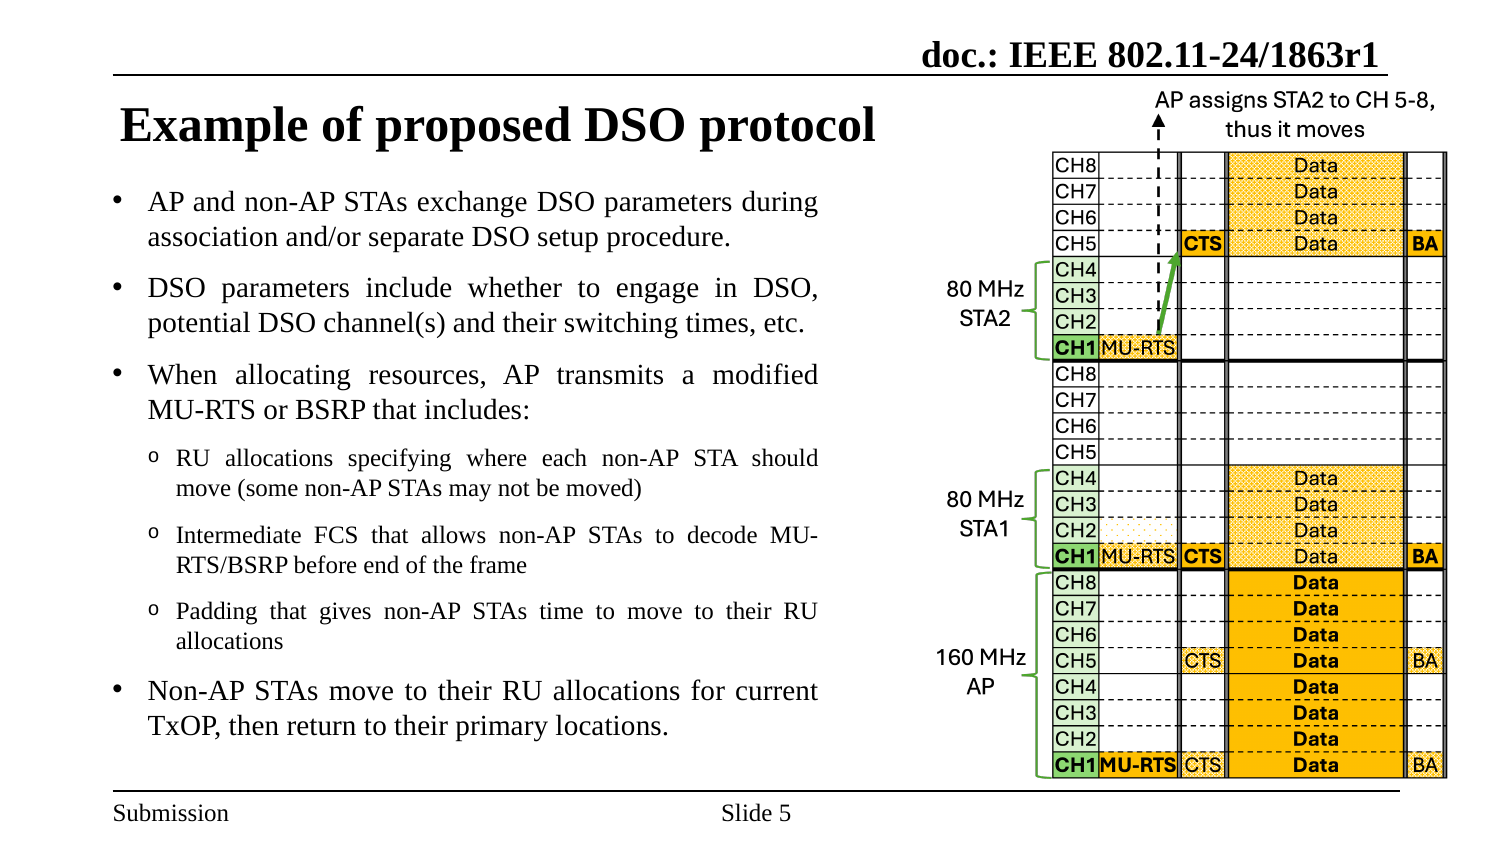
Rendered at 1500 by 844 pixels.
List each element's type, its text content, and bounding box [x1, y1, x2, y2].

list AP and non-AP STAs exchange DSO parameters during association and/or separate DSO setup procedure. DSO parameters include whether to engage in DSO, potential DSO channel(s) and their switching times, etc. When allocating resources, AP transmits a modified MU-RTS or BSRP that includes: RU allocations specifying where each non-AP STA should move (some non-AP STAs may not be moved) Intermediate FCS that allows non-AP STAs to decode MU-RTS/BSRP before end of the frame Padding that gives non-AP STAs time to move to their RU allocations Non-AP STAs move to their RU allocations for current TxOP, then return to their primary locations. [79, 170, 831, 797]
slide_number Slide 5 [712, 796, 800, 820]
title Example of proposed DSO protocol [108, 94, 914, 158]
picture [919, 77, 1500, 791]
